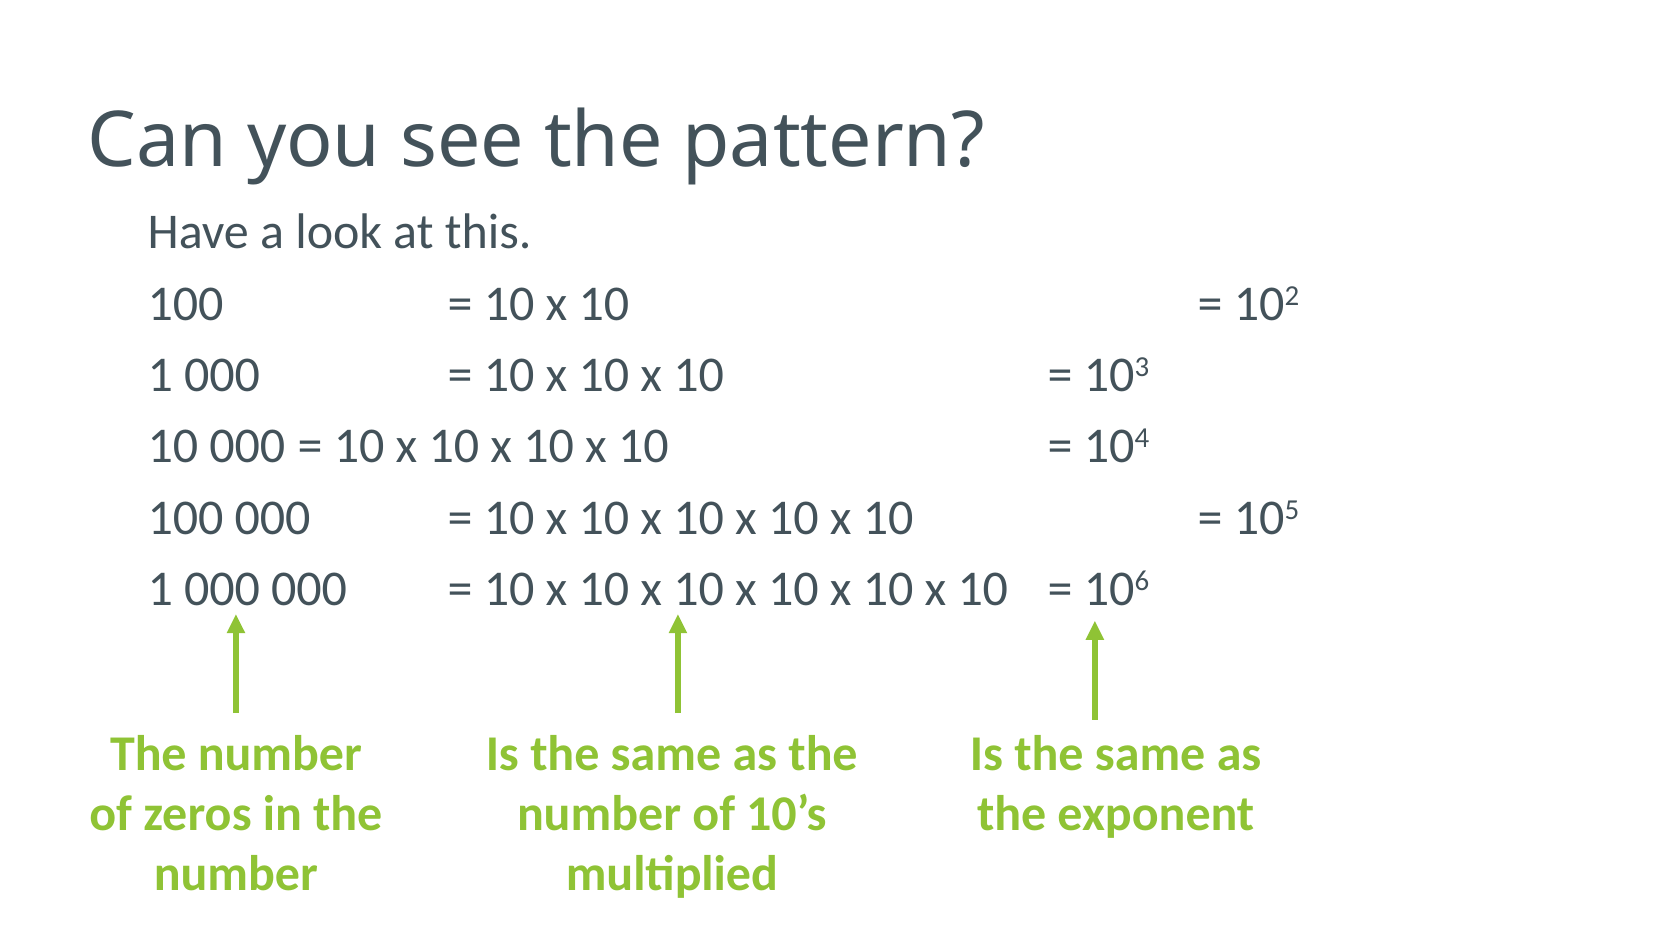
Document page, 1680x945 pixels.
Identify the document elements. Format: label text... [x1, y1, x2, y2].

title Can you see the pattern? [72, 50, 1522, 233]
text_box Is the same as the exponent [952, 713, 1279, 848]
text_box Is the same as the number of 10’s multiplied [432, 713, 911, 908]
text_box The number of zeros in the number [72, 713, 400, 908]
list Have a look at this. 100 = 10 x 10 = 102 1 000 = 10 x 10 x 10 = 103 10 000 = 10 x 10 x 10 x 10 = 104 100 000 = 10 x 10 x 10 x 10 x 10 = 105 1 000 000 = 10 x 10 x 10 x 10 x 10 x 10 = 106 [132, 197, 1546, 634]
